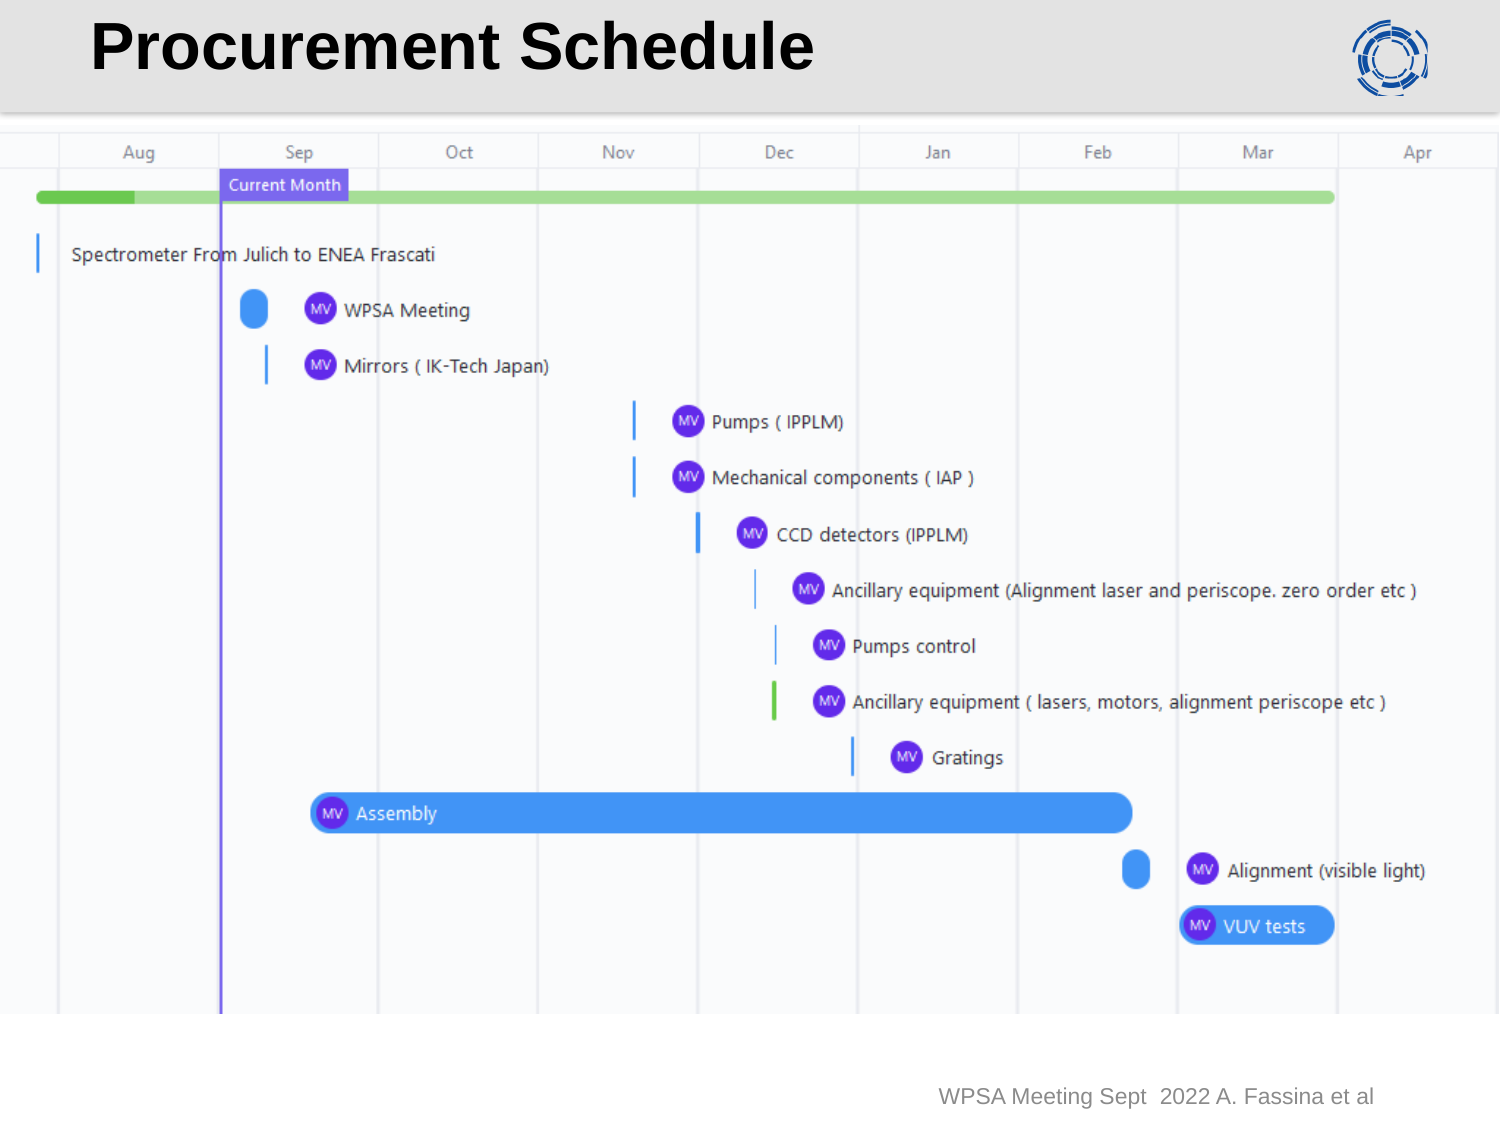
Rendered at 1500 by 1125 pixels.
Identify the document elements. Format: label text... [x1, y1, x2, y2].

picture [0, 125, 1499, 1014]
title Procurement Schedule [75, 12, 1313, 88]
footer WPSA Meeting Sept 2022 A. Fassina et al [76, 1073, 1429, 1118]
